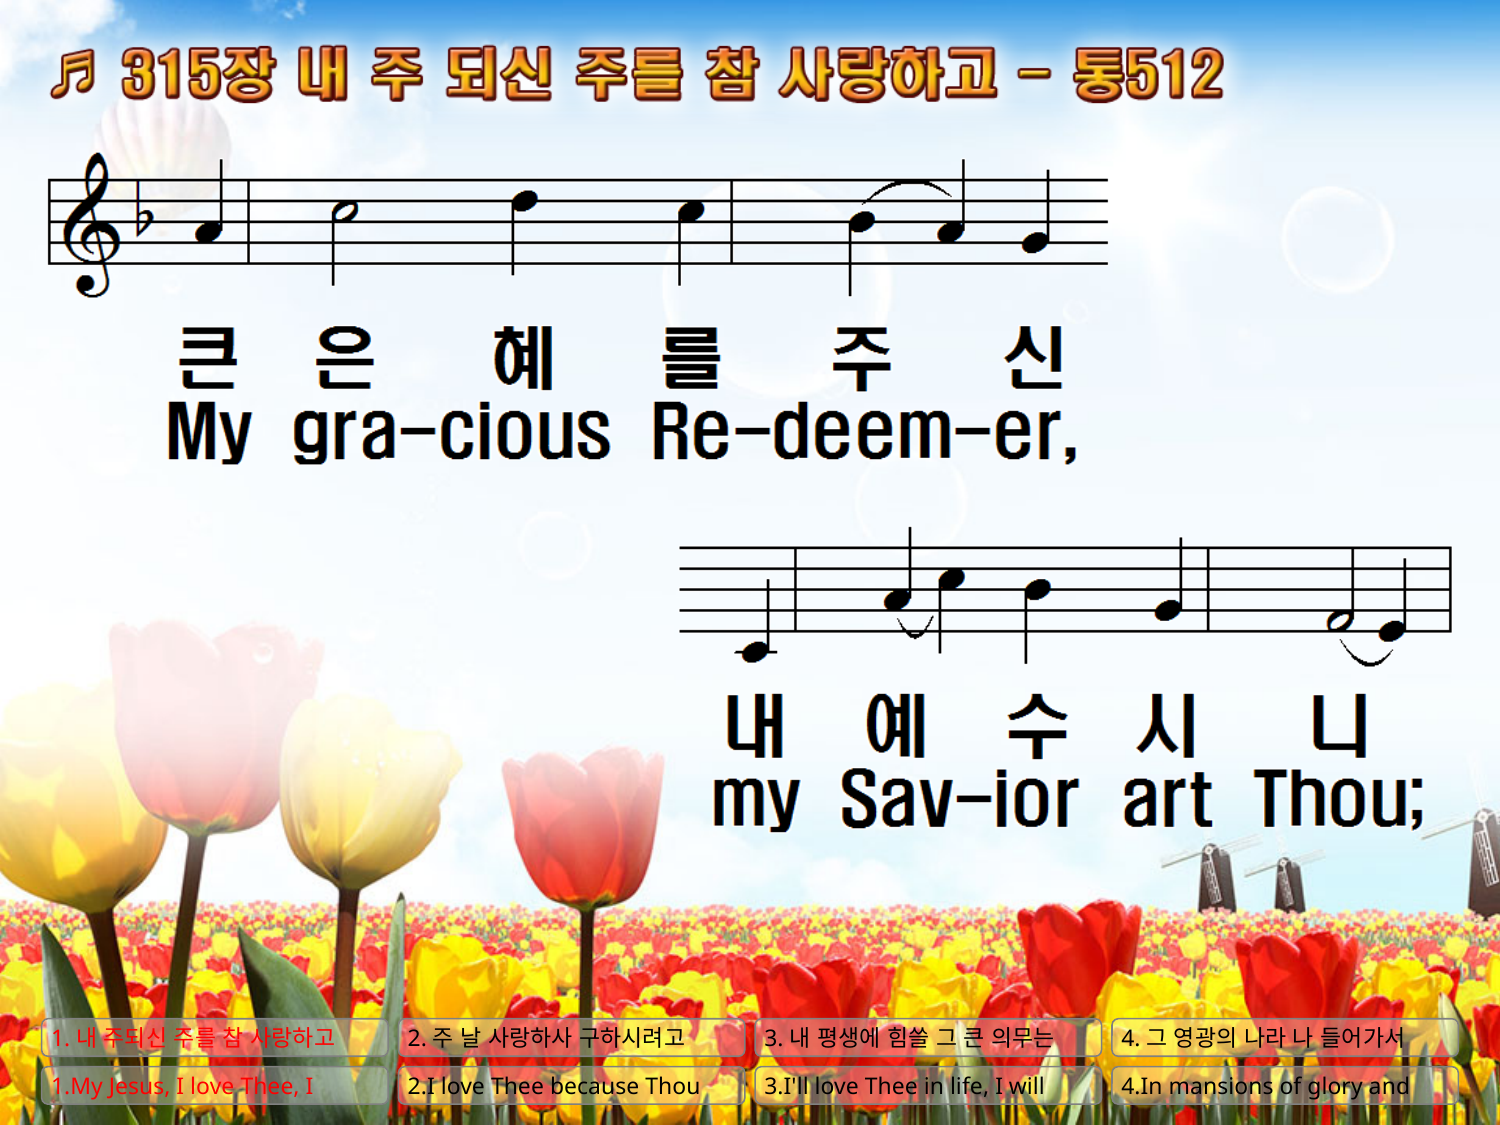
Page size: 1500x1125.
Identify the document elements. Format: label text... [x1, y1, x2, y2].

picture [0, 0, 1500, 1125]
text_box 1.My Jesus, I love Thee, I [41, 1066, 389, 1105]
text_box 4.그 영광의 나라 나 들어가서 [1111, 1018, 1459, 1057]
text_box 2.I love Thee because Thou [398, 1066, 745, 1105]
text_box 1.내 주되신 주를 참 사랑하고 [41, 1018, 389, 1057]
text_box 3.I'll love Thee in life, I will [755, 1066, 1102, 1105]
text_box 2.주 날 사랑하사 구하시려고 [398, 1018, 745, 1057]
text_box 3.내 평생에 힘쓸 그 큰 의무는 [755, 1018, 1102, 1057]
text_box 4.In mansions of glory and [1111, 1066, 1459, 1105]
